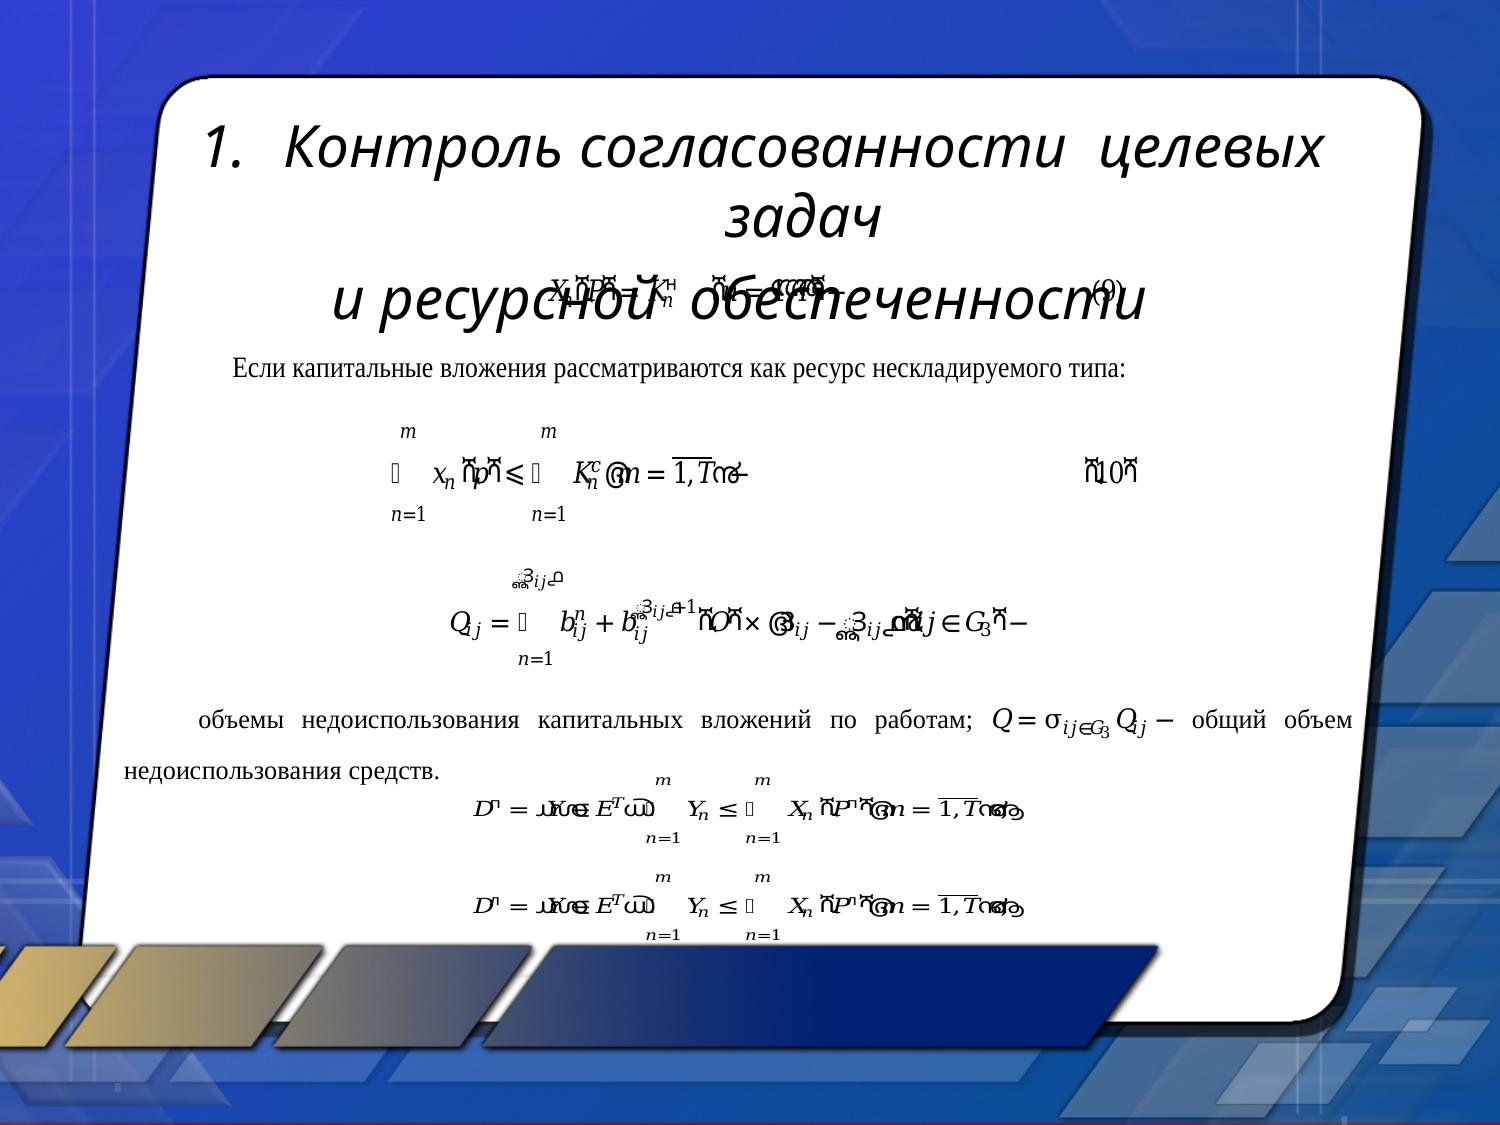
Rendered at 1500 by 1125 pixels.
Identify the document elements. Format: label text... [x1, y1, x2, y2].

text_box Контроль согласованности целевых задач и ресурсной обеспеченности [64, 101, 1400, 339]
picture [0, 0, 1500, 1125]
